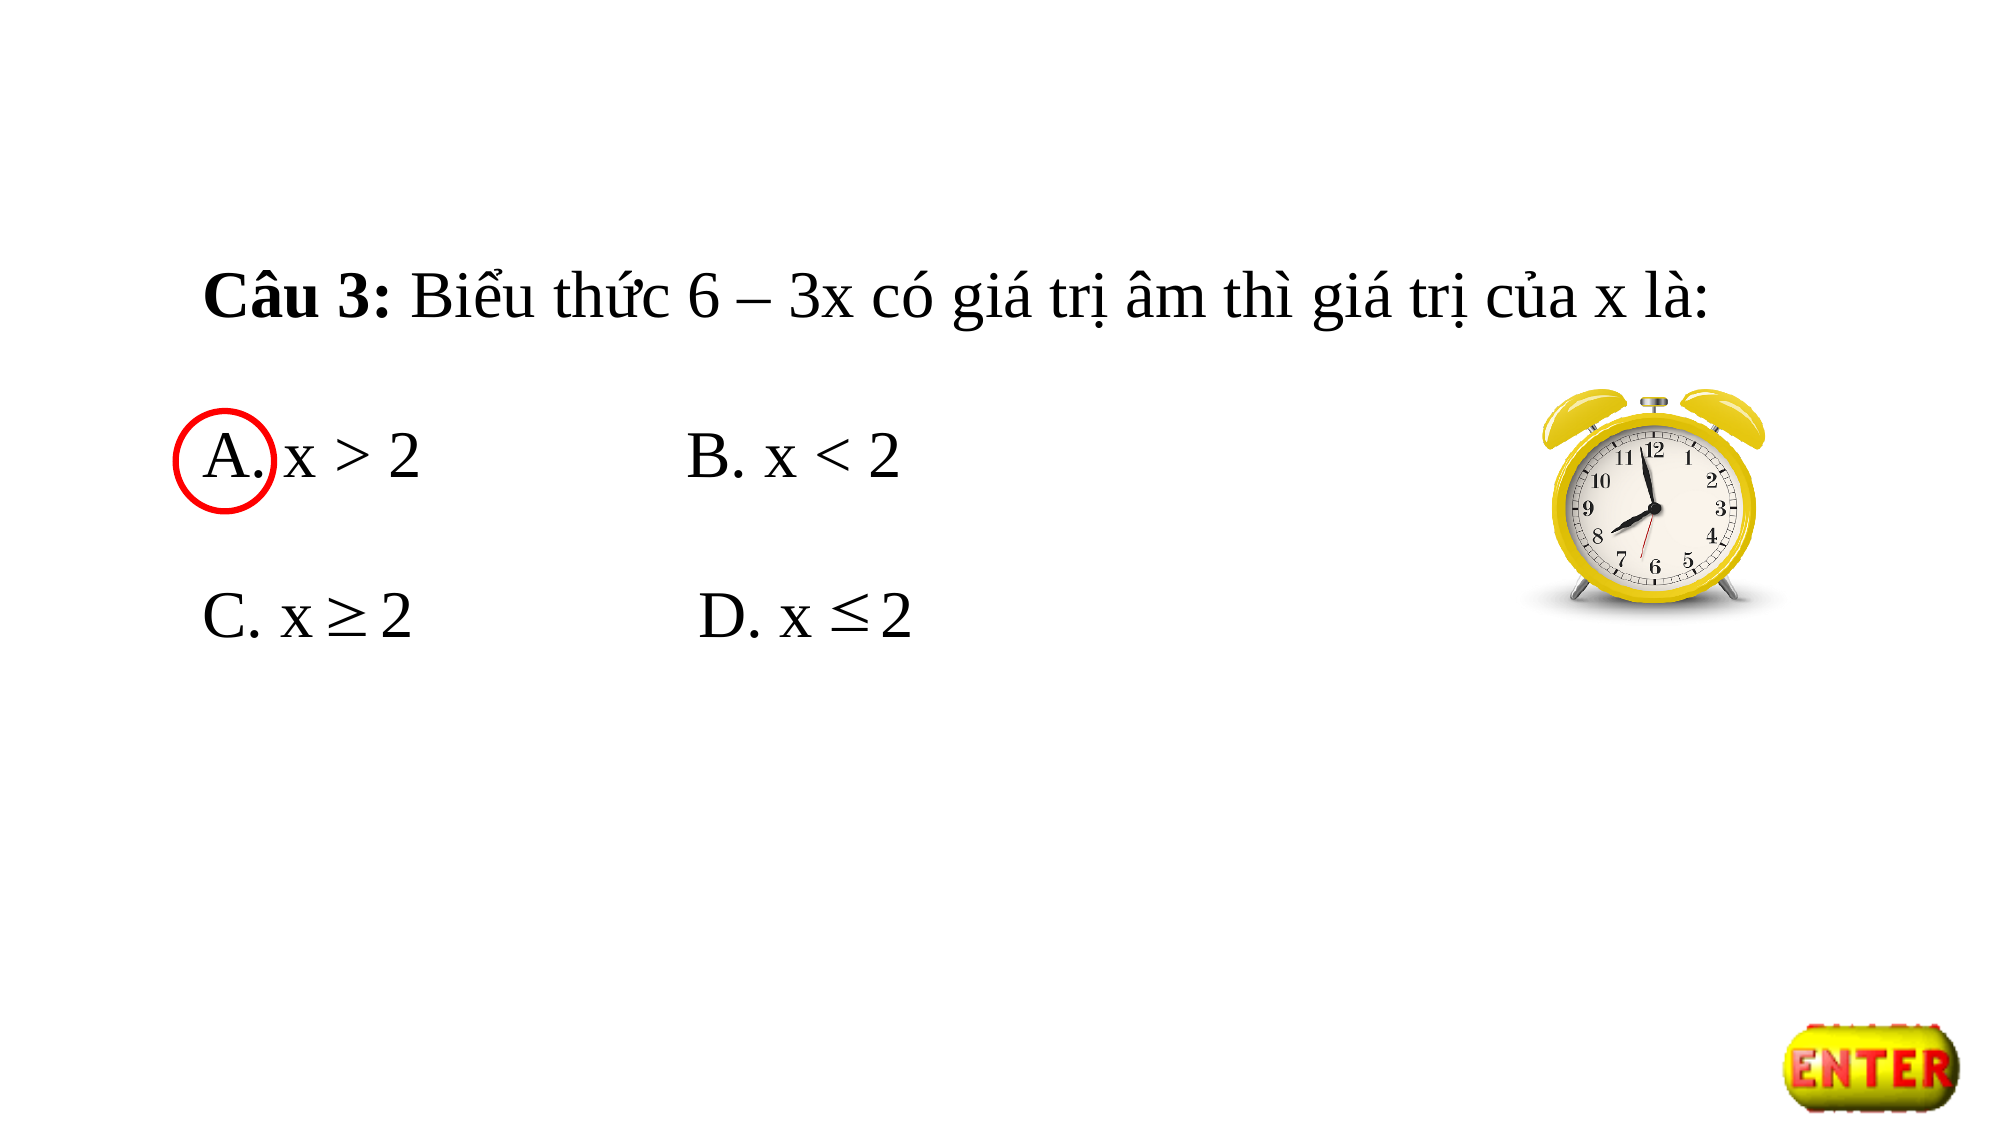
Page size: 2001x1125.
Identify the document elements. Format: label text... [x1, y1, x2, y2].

picture [1767, 1015, 1981, 1123]
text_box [315, 584, 366, 646]
text_box Câu 3: Biểu thức 6 – 3x có giá trị âm thì giá trị của x là: A. x > 2 B. x < 2 C. x 2 D. x 2 [187, 243, 1730, 659]
text_box [174, 409, 276, 513]
picture [1511, 389, 1795, 626]
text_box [818, 580, 868, 641]
